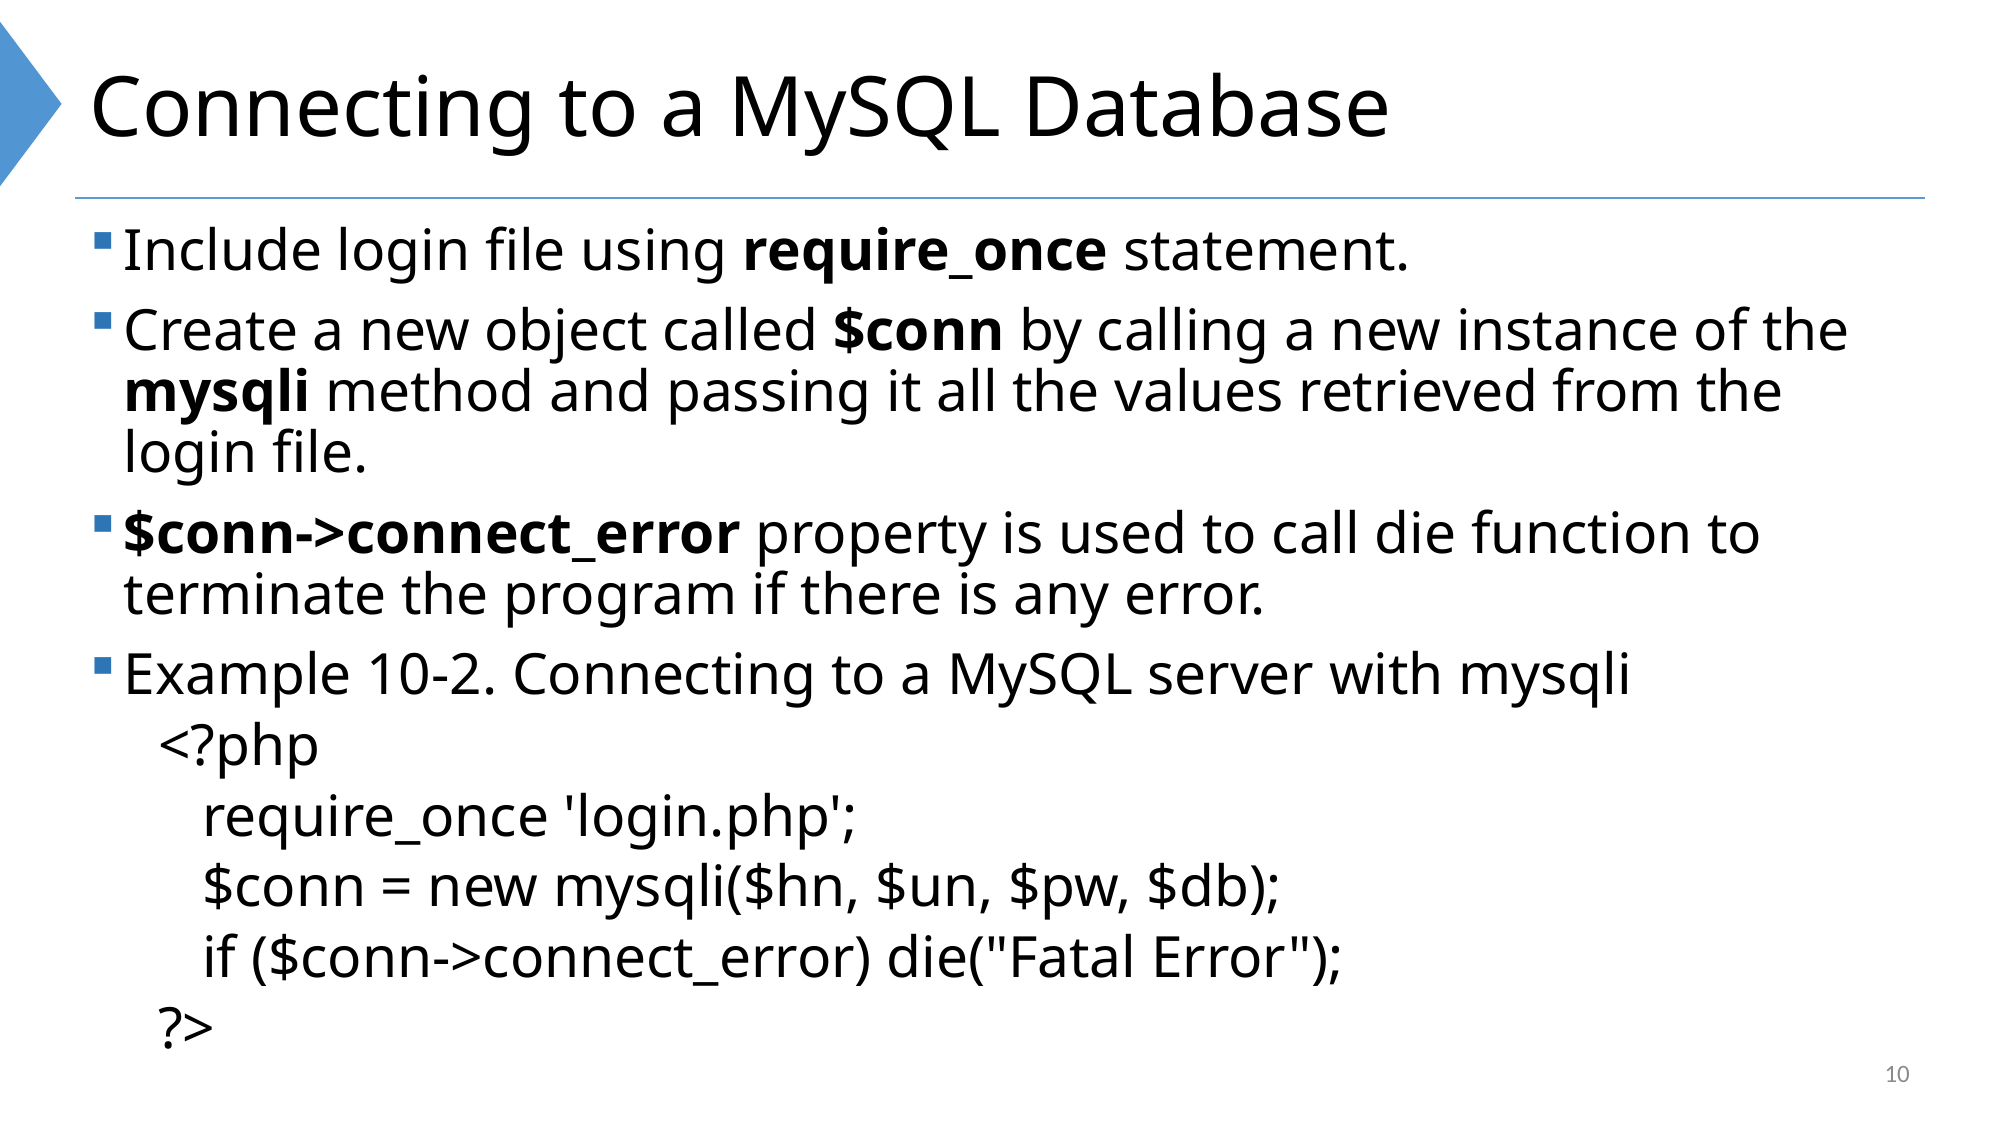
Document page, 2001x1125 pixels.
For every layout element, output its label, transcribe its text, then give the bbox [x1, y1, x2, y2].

list Include login file using require_once statement. Create a new object called $conn by calling a new instance of the mysqli method and passing it all the values retrieved from the login file. $conn->connect_error property is used to call die function to terminate the program if there is any error. Example 10-2. Connecting to a MySQL server with mysqli <?php require_once 'login.php'; $conn = new mysqli($hn, $un, $pw, $db); if ($conn->connect_error) die("Fatal Error"); ?> [74, 213, 1926, 1074]
title Connecting to a MySQL Database [74, 21, 1926, 198]
slide_number 10 [1475, 1042, 1926, 1103]
